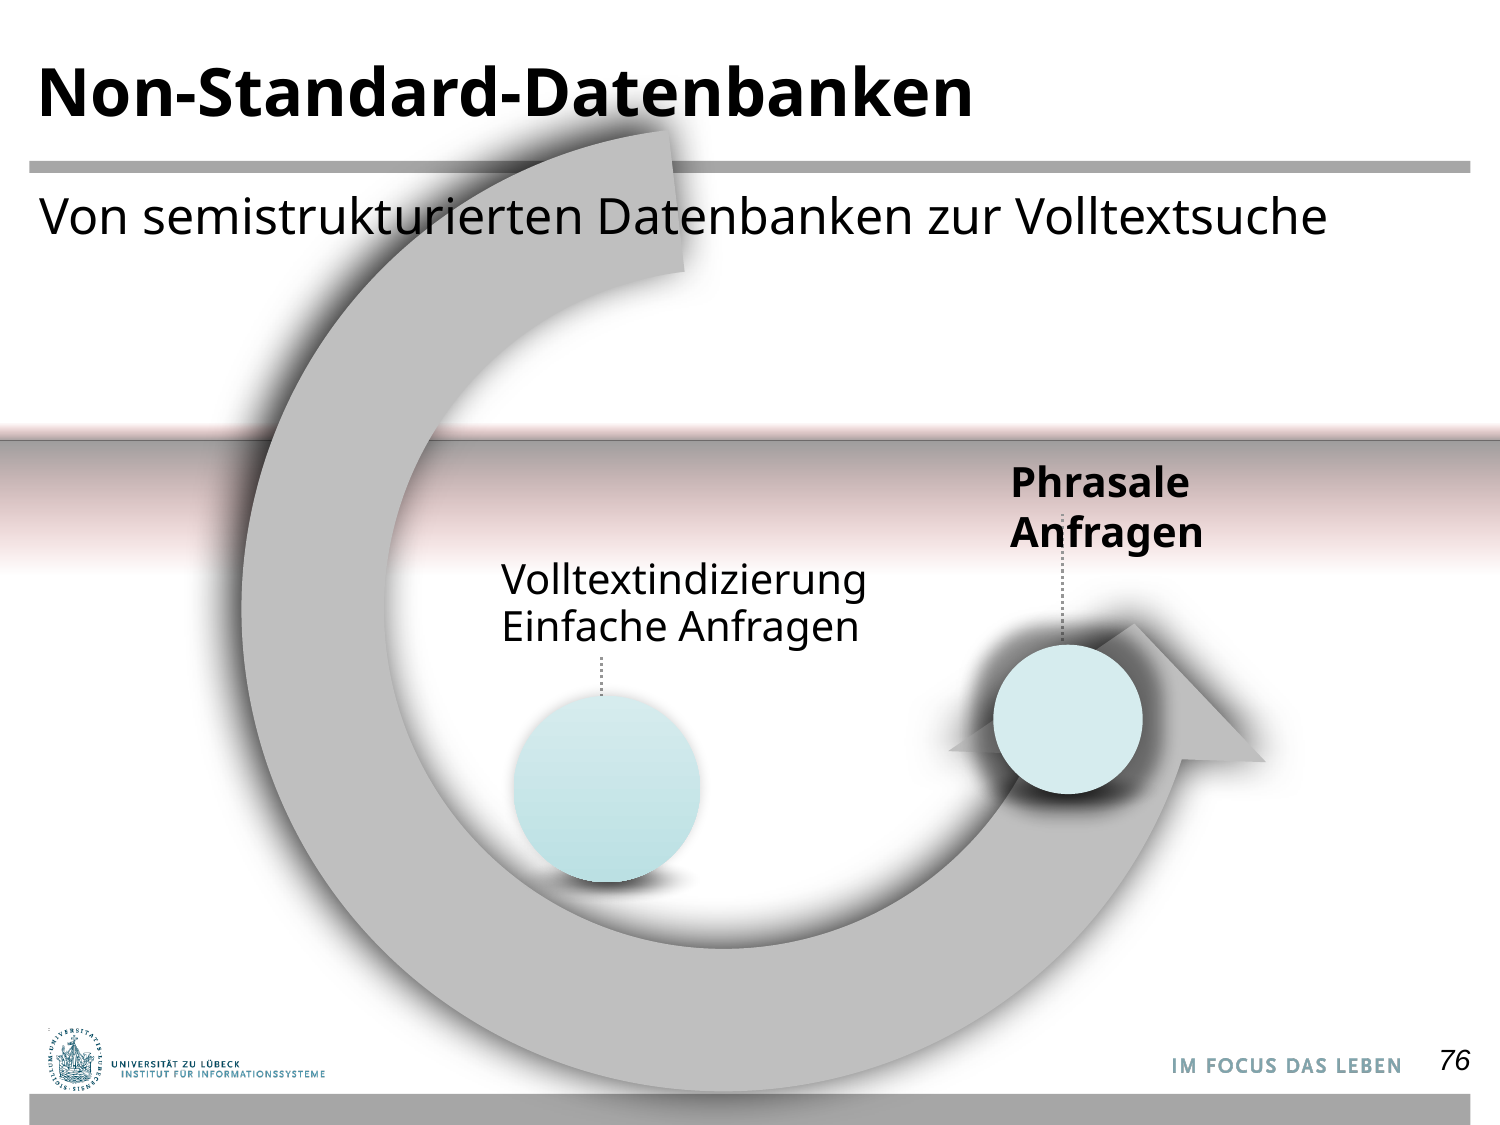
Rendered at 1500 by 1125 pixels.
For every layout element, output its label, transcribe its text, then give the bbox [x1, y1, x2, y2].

text_box [241, 583, 1156, 1092]
text_box [279, 240, 685, 421]
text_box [0, 422, 1500, 575]
text_box Von semistrukturierten Datenbanken zur Volltextsuche [39, 184, 1376, 240]
slide_number 76 [1423, 1040, 1486, 1083]
text_box [496, 141, 675, 184]
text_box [489, 556, 1011, 905]
picture [1173, 1058, 1400, 1073]
title Non-Standard-Datenbanken [21, 39, 1416, 141]
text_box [976, 455, 1360, 815]
